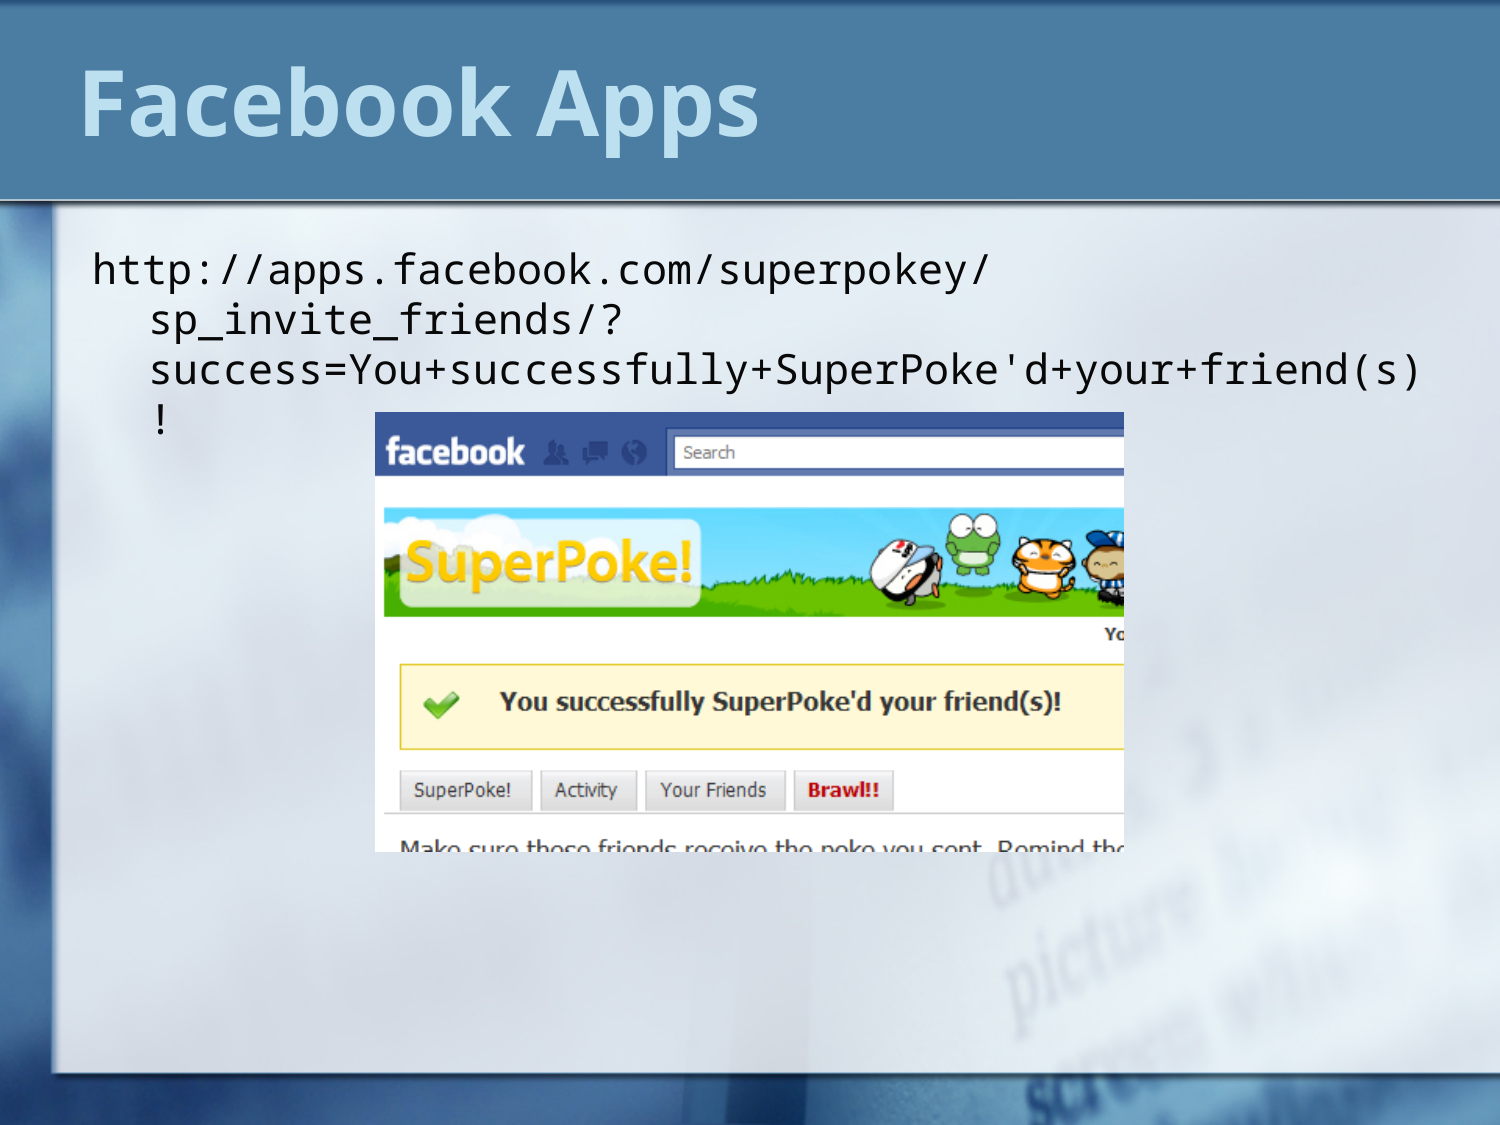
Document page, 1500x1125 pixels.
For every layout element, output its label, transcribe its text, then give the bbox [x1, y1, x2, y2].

list http://apps.facebook.com/superpokey/sp_invite_friends/? success=You+successfully+SuperPoke'd+your+friend(s)! [62, 212, 1463, 1076]
title Facebook Apps [62, 12, 1462, 188]
picture [0, 0, 1500, 1125]
